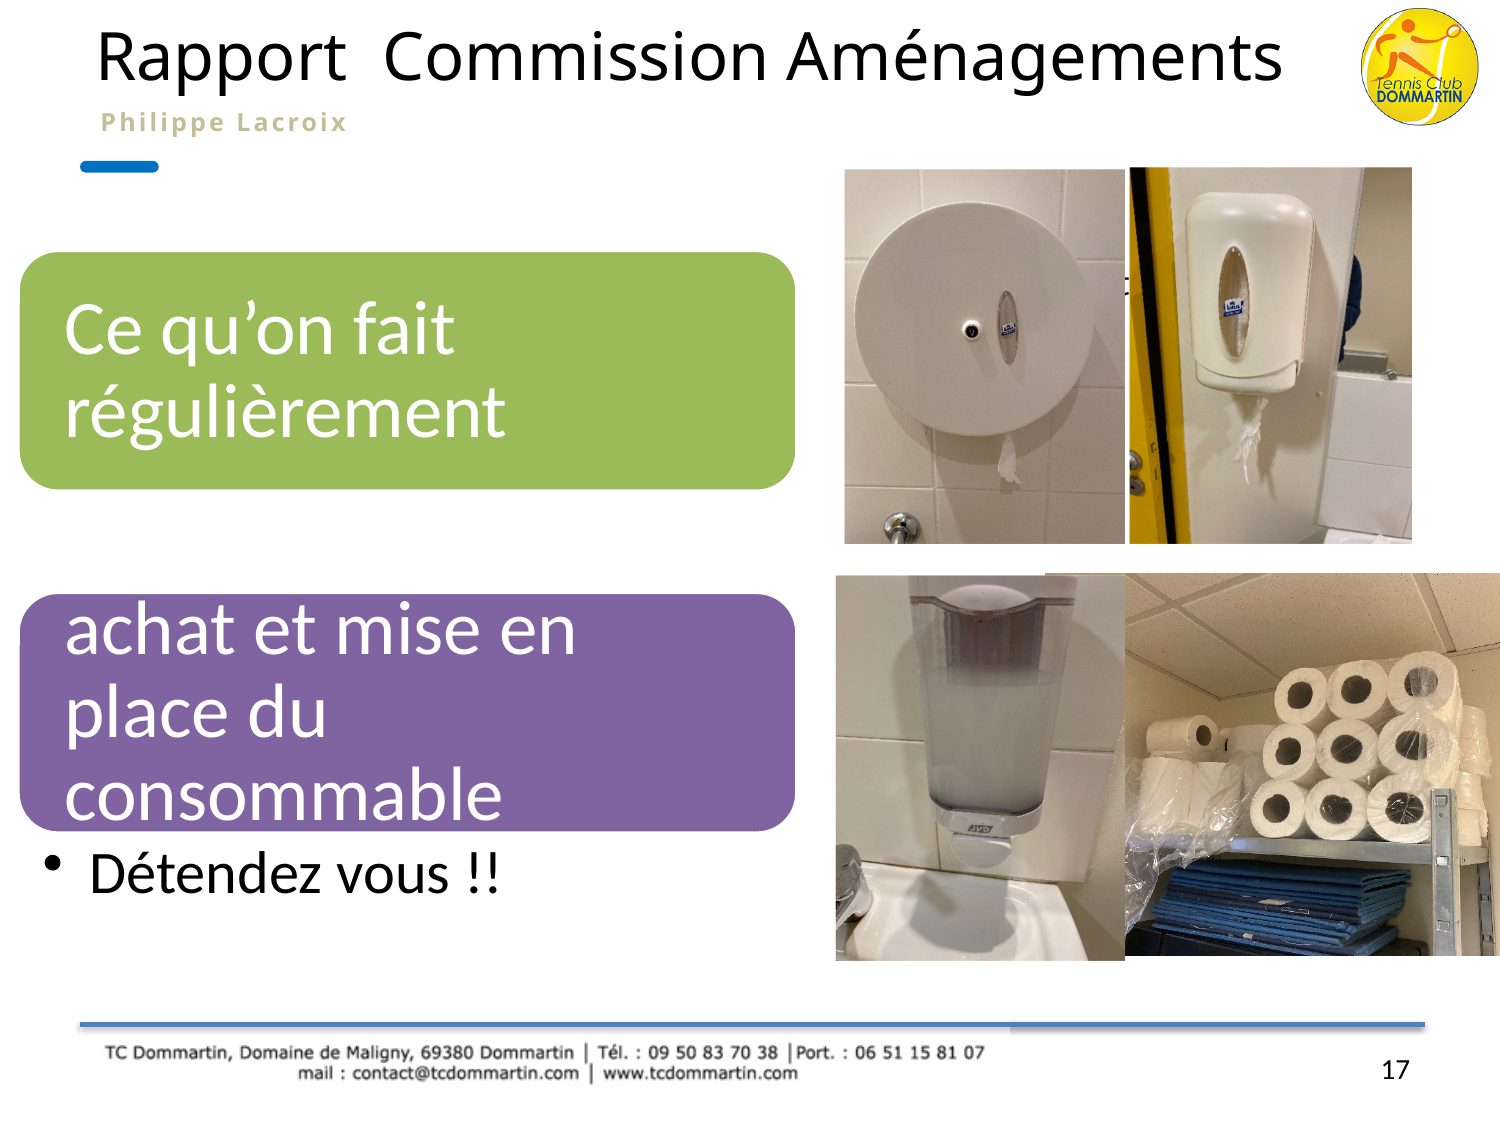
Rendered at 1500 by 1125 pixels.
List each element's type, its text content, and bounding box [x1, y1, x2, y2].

slide_number 17 [1074, 1042, 1425, 1103]
picture [80, 1027, 1010, 1111]
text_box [17, 207, 798, 977]
title Rapport Commission Aménagements [80, 7, 1361, 102]
list Philippe Lacroix [100, 106, 1361, 139]
picture [797, 168, 1459, 544]
picture [787, 572, 1500, 960]
picture [1360, 7, 1479, 126]
